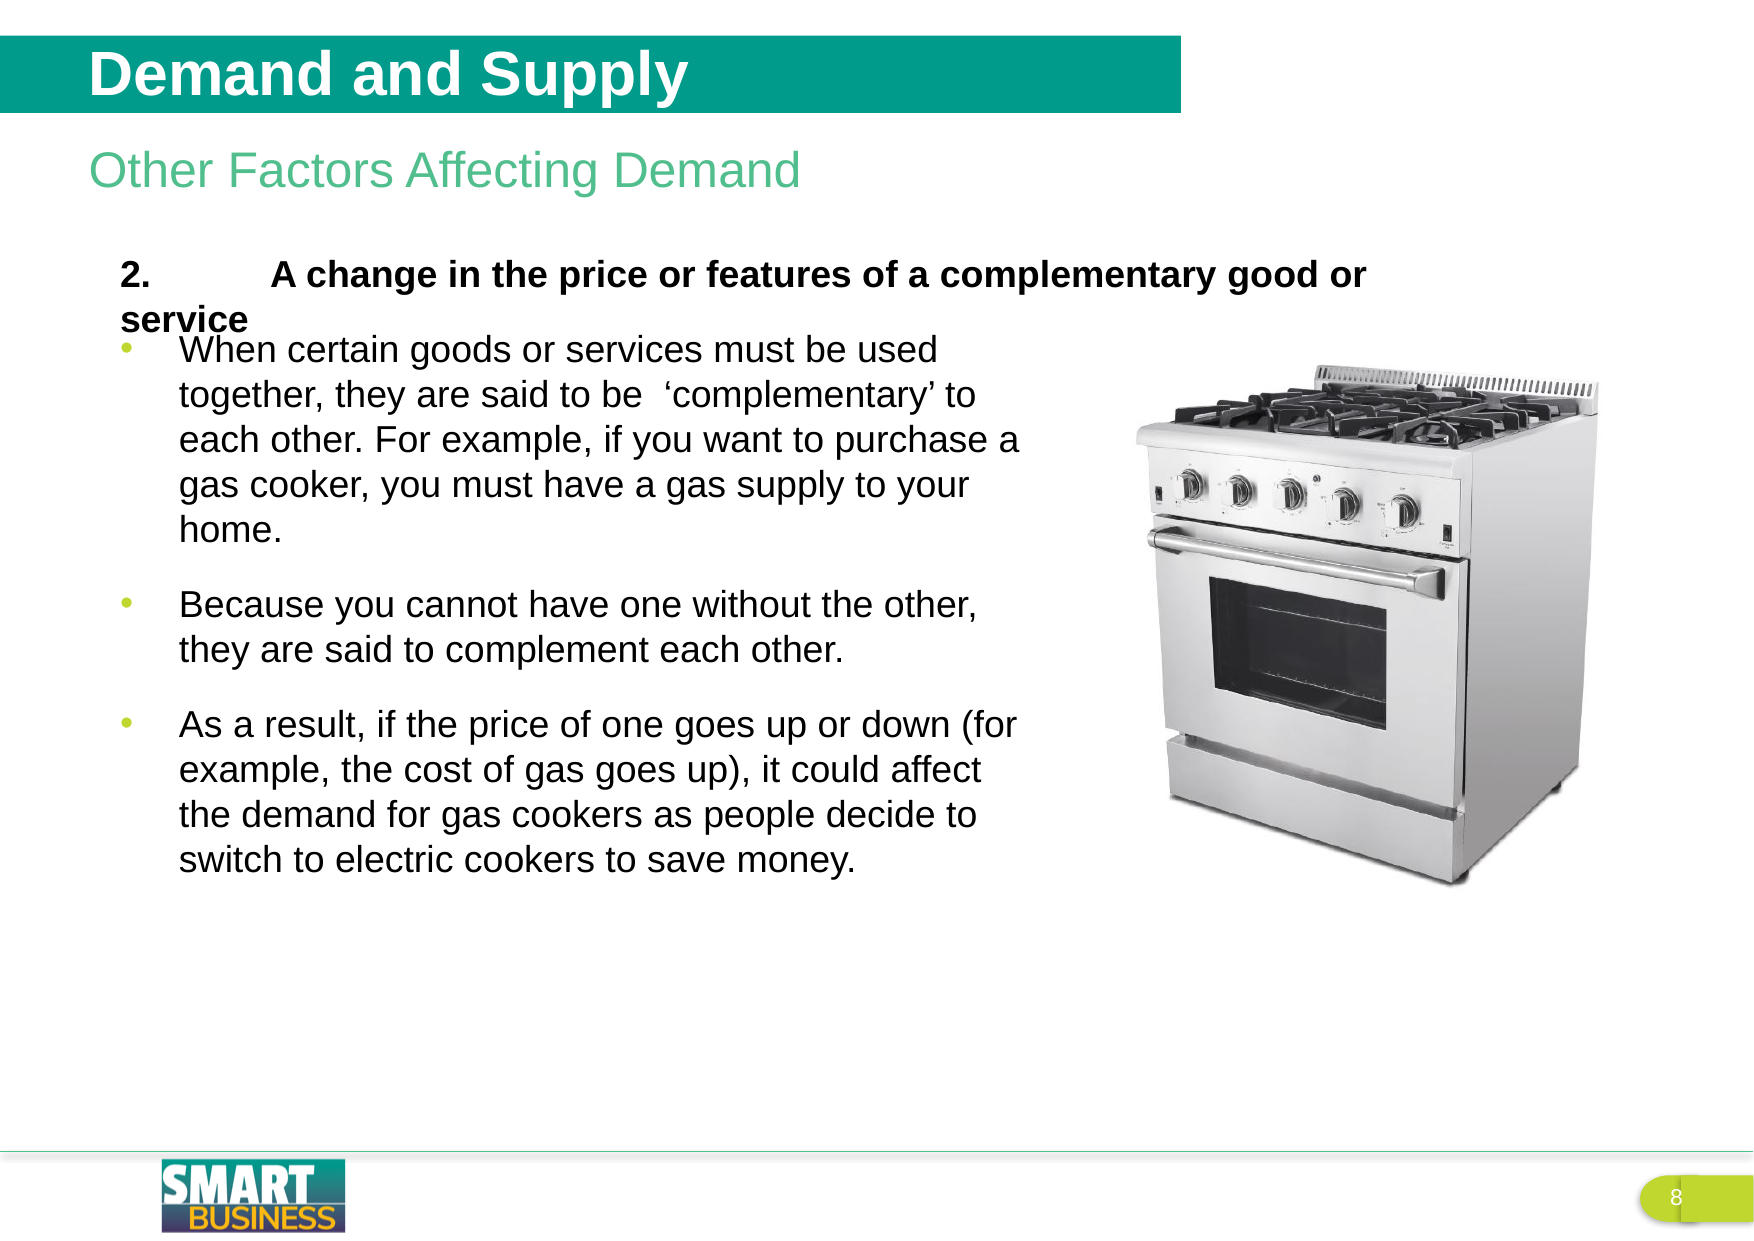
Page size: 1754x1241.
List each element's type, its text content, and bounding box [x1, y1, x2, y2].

picture [1123, 351, 1611, 898]
list Other Factors Affecting Demand [0, 133, 1754, 210]
list Demand and Supply [0, 35, 1181, 113]
list 2. A change in the price or features of a complementary good or service [75, 242, 1464, 308]
text_box When certain goods or services must be used together, they are said to be ‘complementary’ to each other. For example, if you want to purchase a gas cooker, you must have a gas supply to your home. Because you cannot have one without the other, they are said to complement each other. As a result, if the price of one goes up or down (for example, the cost of gas goes up), it could affect the demand for gas cookers as people decide to switch to electric cookers to save money. [75, 317, 1050, 932]
picture [150, 1091, 357, 1241]
